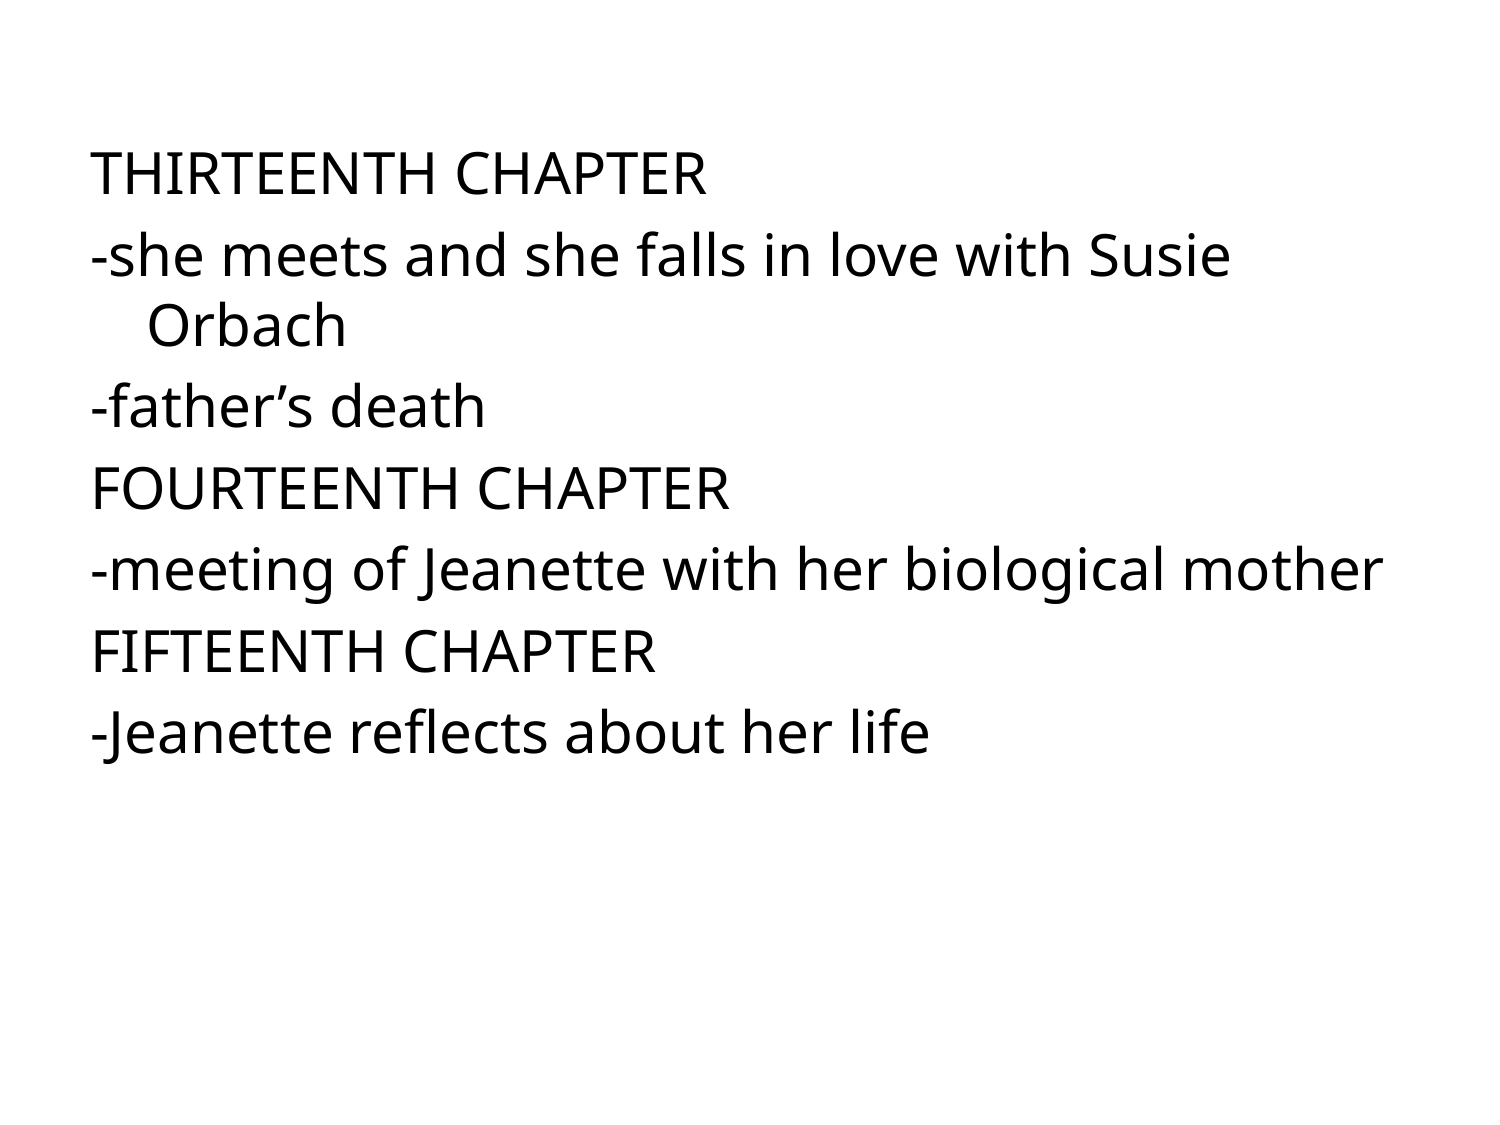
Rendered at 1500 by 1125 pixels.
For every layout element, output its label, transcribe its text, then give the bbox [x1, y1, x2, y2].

list THIRTEENTH CHAPTER -she meets and she falls in love with Susie Orbach -father’s death FOURTEENTH CHAPTER -meeting of Jeanette with her biological mother FIFTEENTH CHAPTER -Jeanette reflects about her life [75, 128, 1425, 1005]
